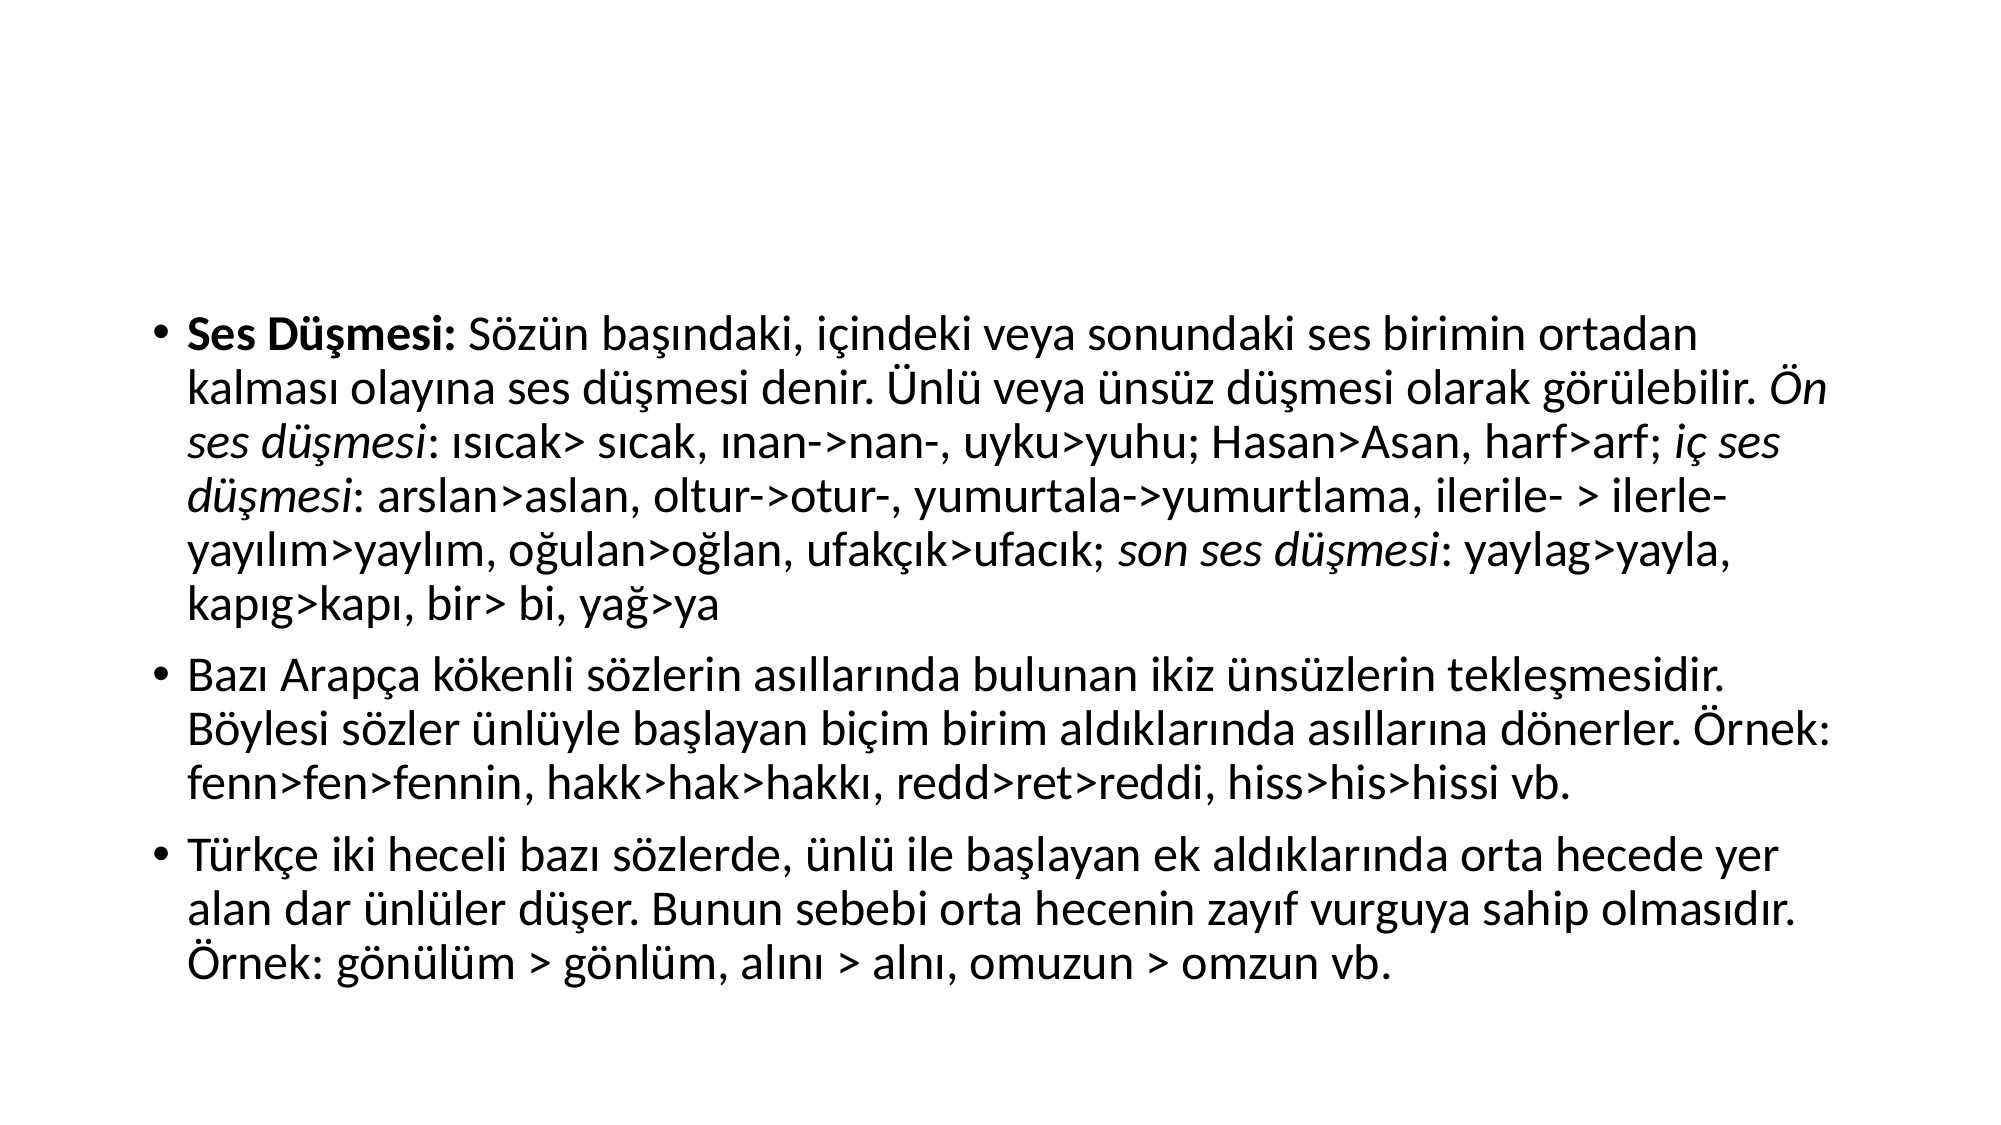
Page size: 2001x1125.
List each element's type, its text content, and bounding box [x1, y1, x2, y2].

list Ses Düşmesi: Sözün başındaki, içindeki veya sonundaki ses birimin ortadan kalması olayına ses düşmesi denir. Ünlü veya ünsüz düşmesi olarak görülebilir. Ön ses düşmesi: ısıcak> sıcak, ınan->nan-, uyku>yuhu; Hasan>Asan, harf>arf; iç ses düşmesi: arslan>aslan, oltur->otur-, yumurtala->yumurtlama, ilerile- > ilerle- yayılım>yaylım, oğulan>oğlan, ufakçık>ufacık; son ses düşmesi: yaylag>yayla, kapıg>kapı, bir> bi, yağ>ya Bazı Arapça kökenli sözlerin asıllarında bulunan ikiz ünsüzlerin tekleşmesidir. Böylesi sözler ünlüyle başlayan biçim birim aldıklarında asıllarına dönerler. Örnek: fenn>fen>fennin, hakk>hak>hakkı, redd>ret>reddi, hiss>his>hissi vb. Türkçe iki heceli bazı sözlerde, ünlü ile başlayan ek aldıklarında orta hecede yer alan dar ünlüler düşer. Bunun sebebi orta hecenin zayıf vurguya sahip olmasıdır. Örnek: gönülüm > gönlüm, alını > alnı, omuzun > omzun vb. [137, 299, 1863, 1014]
